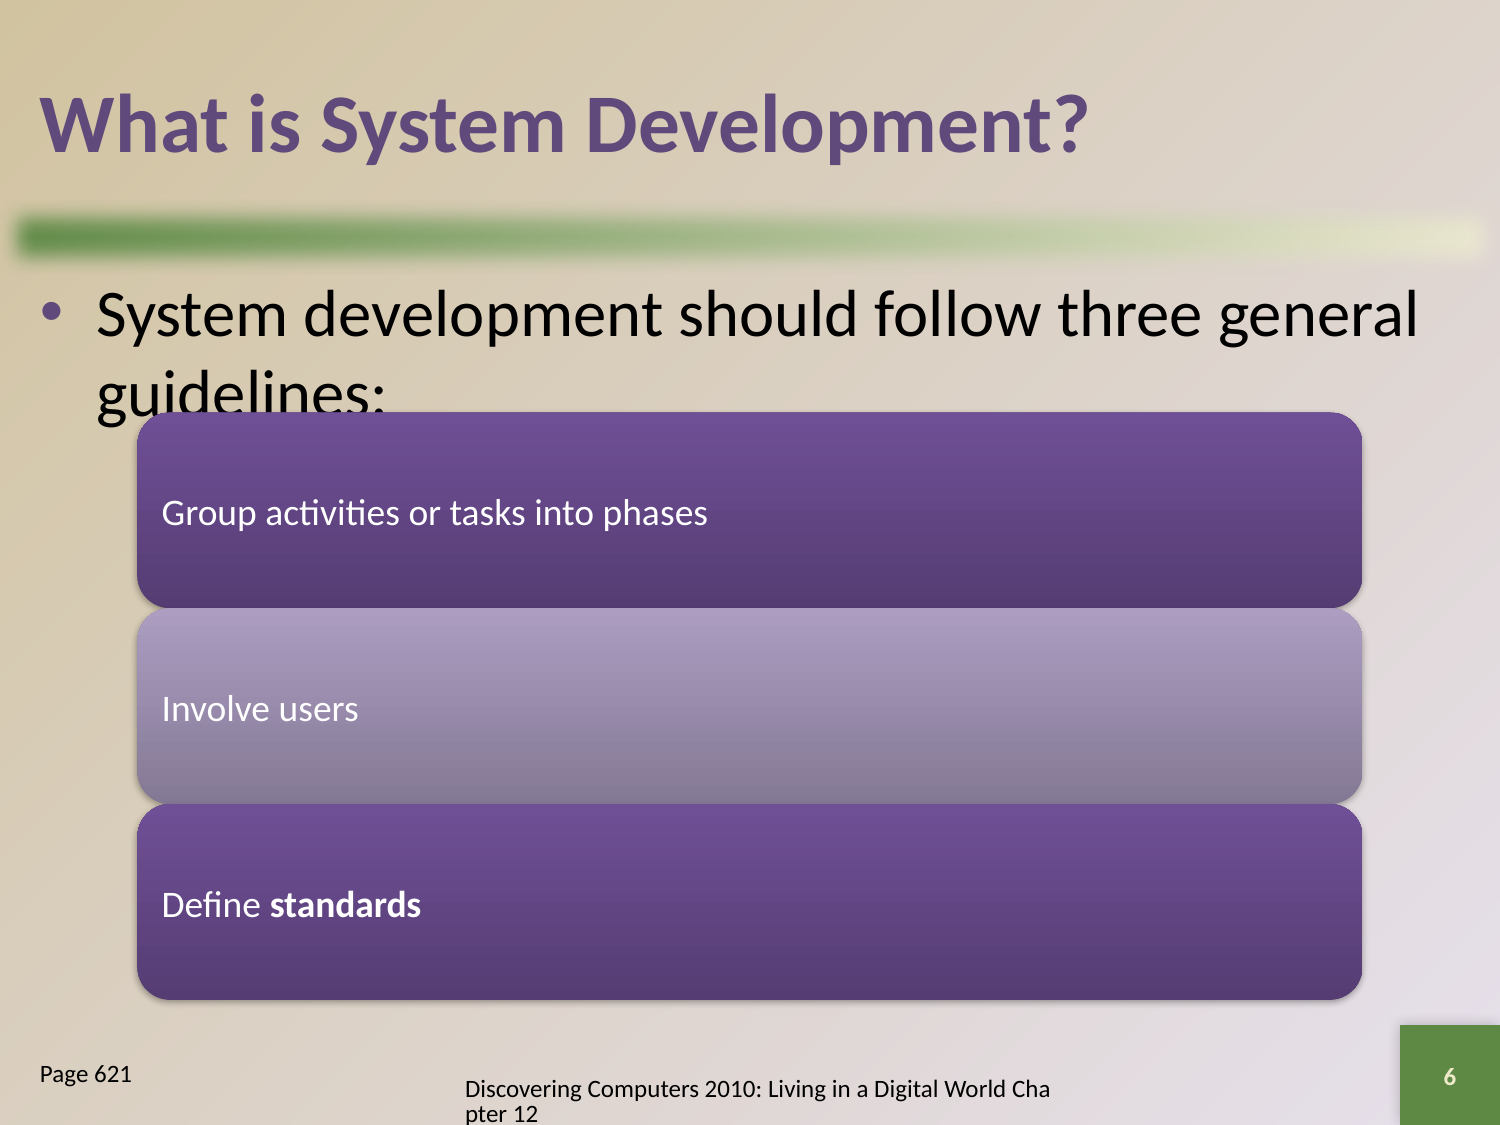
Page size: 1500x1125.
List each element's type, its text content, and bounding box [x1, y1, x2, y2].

list System development should follow three general guidelines: [24, 262, 1475, 1025]
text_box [137, 412, 1363, 1001]
footer Discovering Computers 2010: Living in a Digital World Chapter 12 [450, 1050, 1075, 1125]
slide_number 6 [1400, 1025, 1500, 1125]
title What is System Development? [24, 24, 1475, 213]
list Page 621 [24, 1050, 300, 1125]
